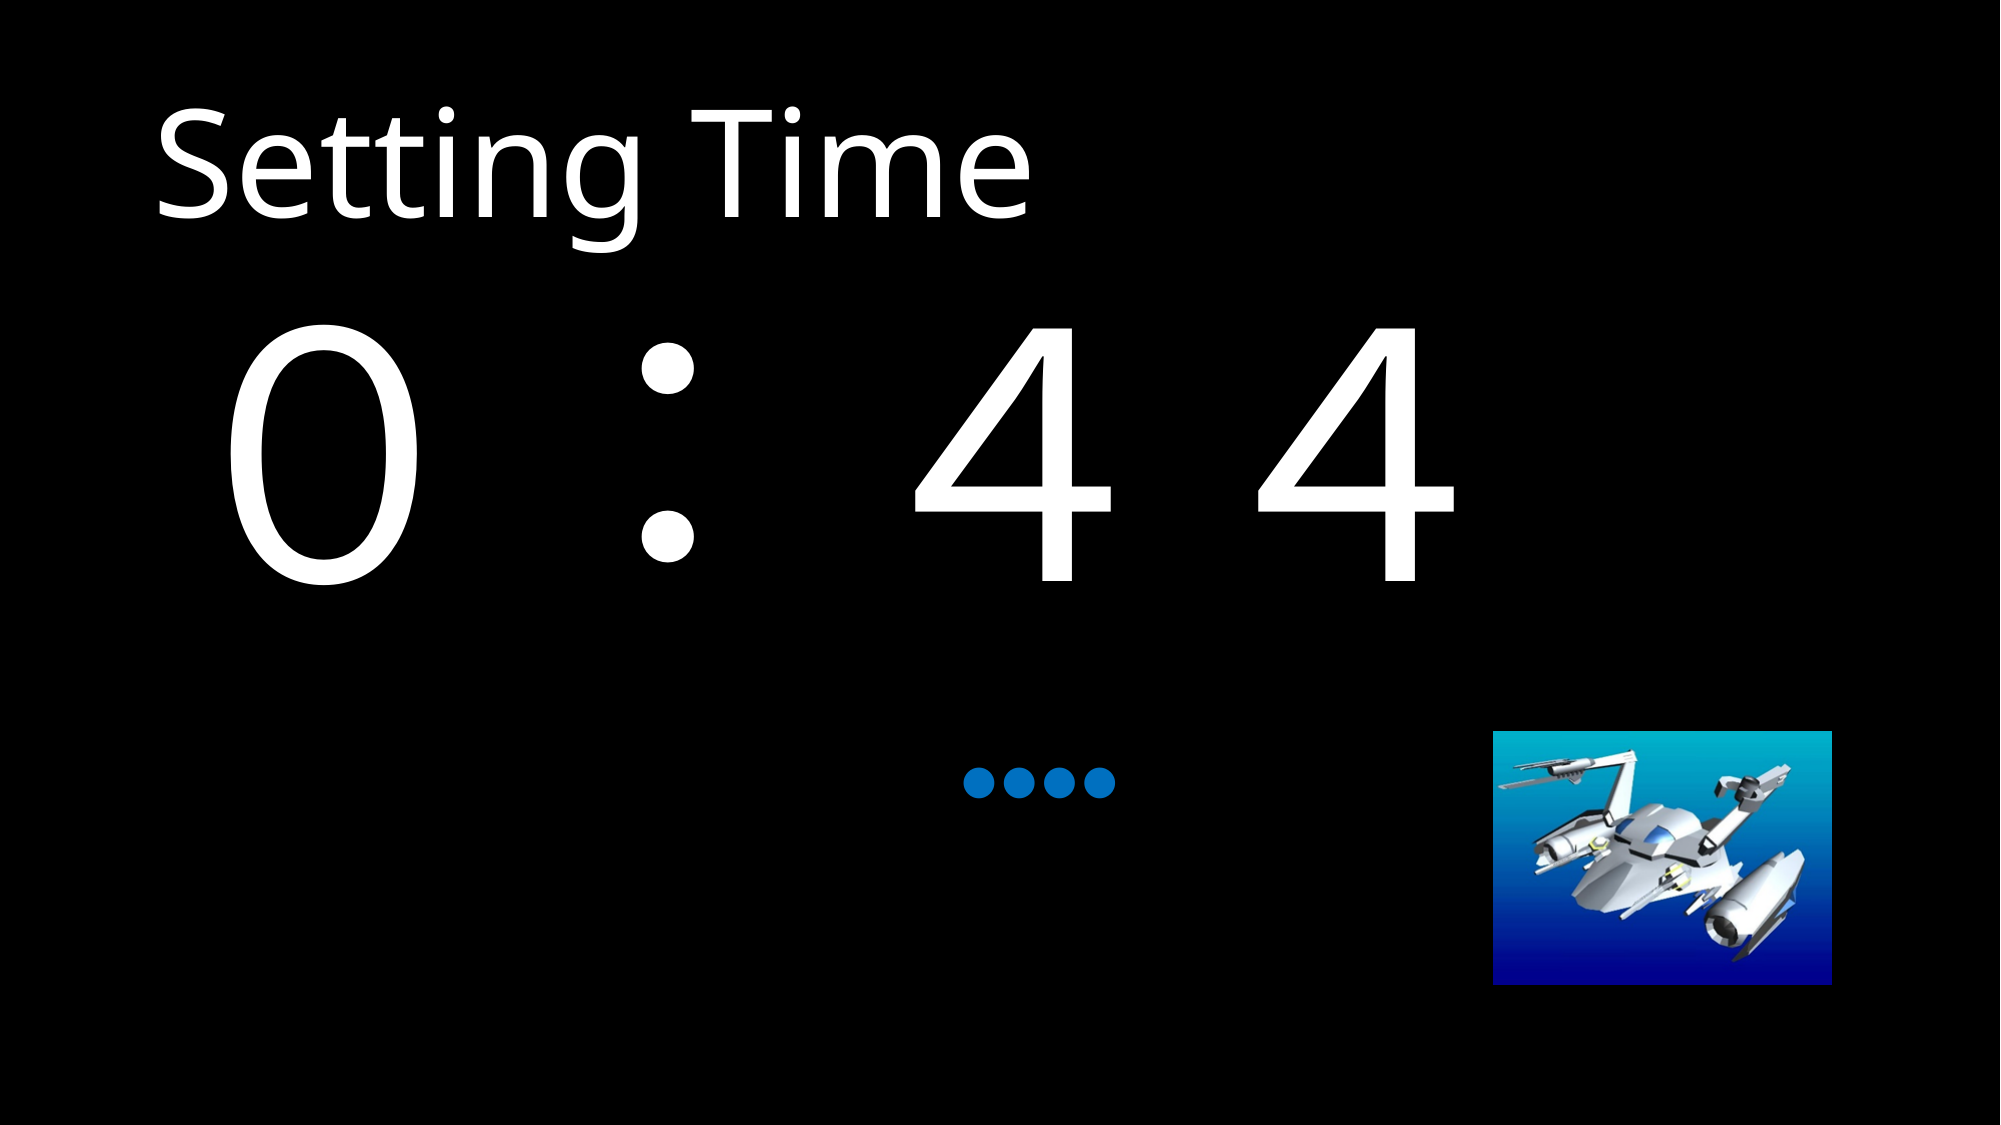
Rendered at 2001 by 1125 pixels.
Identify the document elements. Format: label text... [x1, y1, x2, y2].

title Setting Time [137, 59, 1863, 278]
text_box ●●●● [944, 728, 1390, 824]
list ０：４４ [137, 277, 1610, 806]
picture [1493, 731, 1832, 985]
